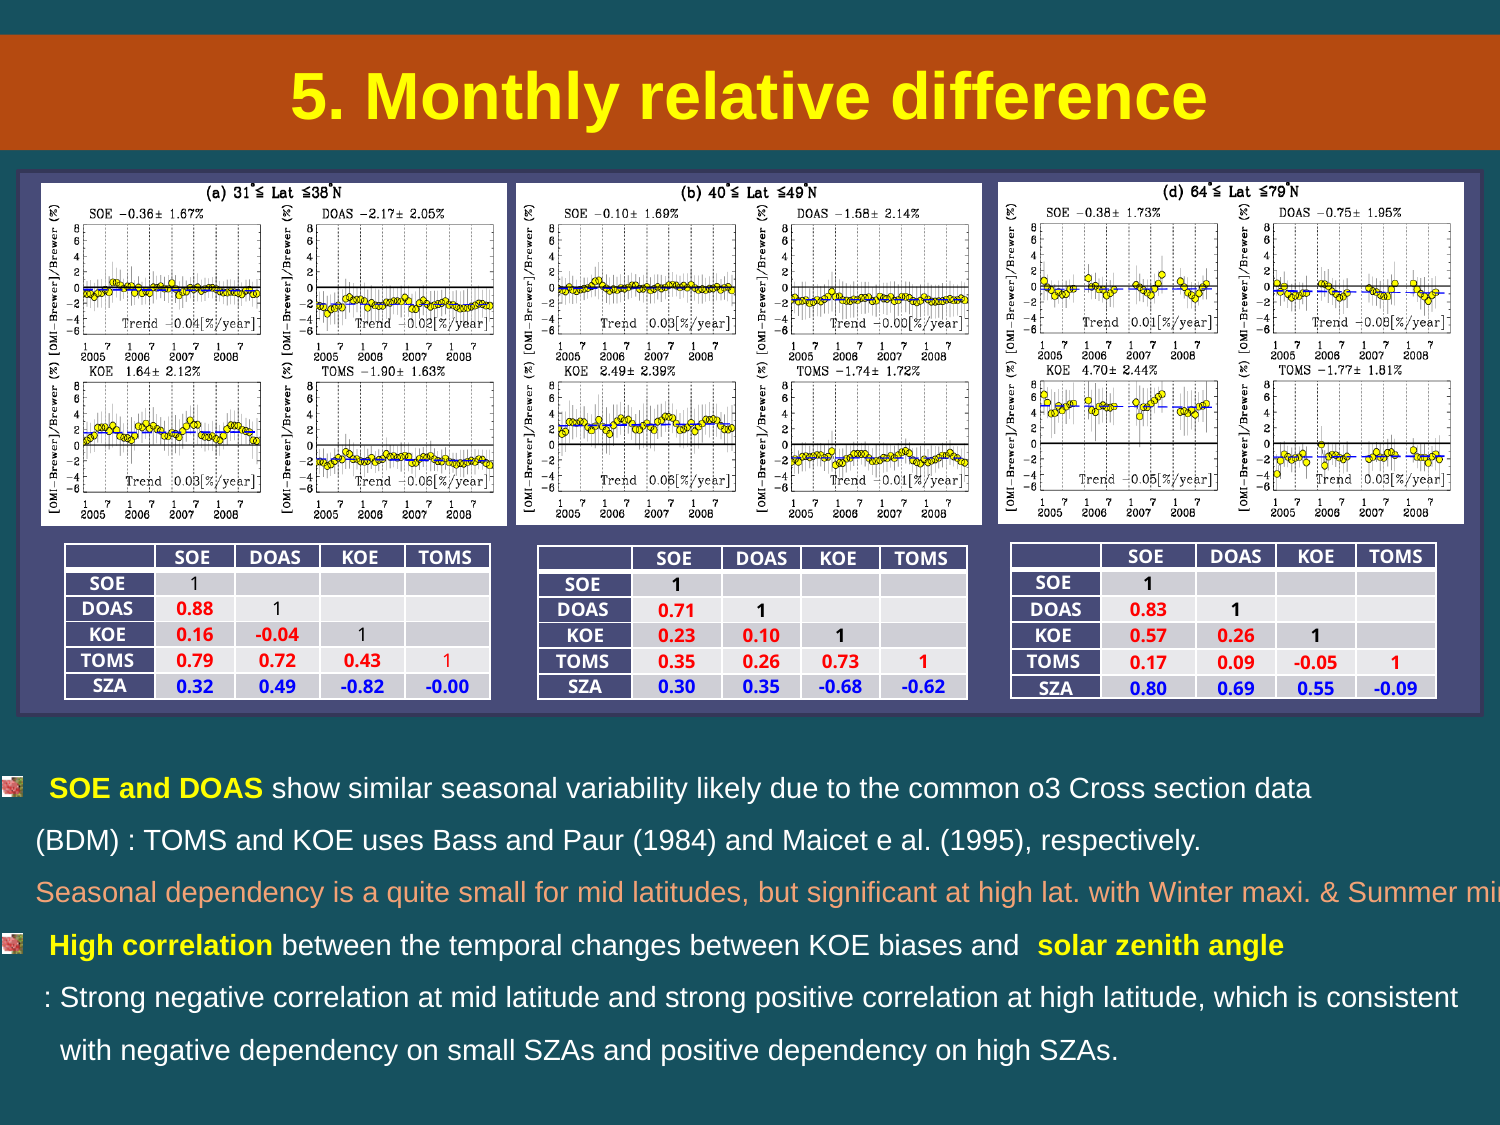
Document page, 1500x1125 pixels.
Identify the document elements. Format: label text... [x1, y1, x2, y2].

table_cell -0.68 [802, 675, 879, 698]
table_cell 0.10 [723, 623, 800, 647]
table_header [539, 547, 631, 569]
text_box [16, 169, 1484, 717]
table_header DOAS [236, 545, 319, 567]
table_cell [881, 623, 966, 647]
table_cell SOE [1012, 572, 1100, 595]
table_cell 0.43 [321, 648, 404, 672]
table_cell 0.79 [156, 648, 234, 672]
picture [997, 182, 1464, 525]
picture [516, 182, 982, 526]
table_cell SZA [539, 675, 631, 698]
table_header TOMS [1357, 544, 1435, 567]
table_cell [236, 573, 319, 595]
table_header [66, 545, 154, 567]
table_header DOAS [723, 547, 800, 569]
title 5. Monthly relative difference [0, 34, 1500, 151]
table_cell [802, 574, 879, 596]
table_cell [321, 597, 404, 621]
table_cell 0.23 [633, 623, 721, 647]
table_cell 1 [321, 622, 404, 646]
table_cell DOAS [539, 598, 631, 622]
table_cell -0.82 [321, 674, 404, 698]
table_cell 0.55 [1277, 676, 1355, 697]
table_cell [802, 598, 879, 622]
table_cell 0.71 [633, 598, 721, 622]
table_cell -0.04 [236, 622, 319, 646]
table_cell 1 [236, 597, 319, 621]
table_cell -0.05 [1277, 650, 1355, 674]
table_cell -0.62 [881, 675, 966, 698]
table_cell 0.88 [156, 597, 234, 621]
table_cell 0.57 [1102, 623, 1195, 648]
table_cell 0.69 [1197, 676, 1275, 697]
table_cell 1 [802, 623, 879, 647]
table_cell TOMS [66, 648, 154, 672]
table_cell 0.80 [1102, 676, 1195, 697]
table_cell 0.26 [723, 649, 800, 673]
table_cell [321, 573, 404, 595]
table_cell [1357, 597, 1435, 621]
table_cell 0.16 [156, 622, 234, 646]
picture [2, 933, 23, 954]
table_cell -0.00 [406, 674, 489, 698]
table_cell 0.73 [802, 649, 879, 673]
table_cell 0.09 [1197, 650, 1275, 674]
table_cell KOE [66, 622, 154, 646]
table_cell SOE [539, 574, 631, 596]
table_cell 1 [1102, 572, 1195, 595]
table_header SOE [633, 547, 721, 569]
table_cell KOE [1012, 623, 1100, 648]
table_cell 0.17 [1102, 650, 1195, 674]
table_cell 0.35 [723, 675, 800, 698]
table_cell [406, 622, 489, 646]
table_cell 0.72 [236, 648, 319, 672]
table_header KOE [802, 547, 879, 569]
table_cell [1277, 597, 1355, 621]
table_cell SZA [1012, 676, 1100, 697]
table_header SOE [156, 545, 234, 567]
table_cell [406, 573, 489, 595]
table_header SOE [1102, 544, 1195, 567]
table_cell [1197, 572, 1275, 595]
table_cell [723, 574, 800, 596]
table_cell SZA [66, 674, 154, 698]
table_cell [881, 574, 966, 596]
table_cell [1277, 572, 1355, 595]
table_header DOAS [1197, 544, 1275, 567]
table_cell 1 [881, 649, 966, 673]
table_cell KOE [539, 623, 631, 647]
table_cell 0.35 [633, 649, 721, 673]
table_cell 1 [406, 648, 489, 672]
table_cell 1 [1357, 650, 1435, 674]
table_cell 0.49 [236, 674, 319, 698]
table_header TOMS [406, 545, 489, 567]
table_cell 1 [723, 598, 800, 622]
table_cell 0.32 [156, 674, 234, 698]
table_cell 1 [633, 574, 721, 596]
table_header KOE [321, 545, 404, 567]
table_cell TOMS [1012, 650, 1100, 674]
table_cell 1 [1277, 623, 1355, 648]
table_cell 0.30 [633, 675, 721, 698]
picture [41, 183, 507, 526]
text_box SOE and DOAS show similar seasonal variability likely due to the common o3 Cross section data (BDM) : TOMS and KOE uses Bass and Paur (1984) and Maicet e al. (1995), respectively. Seasonal dependency is a quite small for mid latitudes, but significant at high lat. with Winter maxi. & Summer min. High correlation between the temporal changes between KOE biases and solar zenith angle : Strong negative correlation at mid latitude and strong positive correlation at high latitude, which is consistent with negative dependency on small SZAs and positive dependency on high SZAs. [0, 744, 1500, 1114]
table_cell 0.83 [1102, 597, 1195, 621]
table_header KOE [1277, 544, 1355, 567]
table_cell DOAS [66, 597, 154, 621]
table_cell -0.09 [1357, 676, 1435, 697]
table_cell [406, 597, 489, 621]
table_cell 0.26 [1197, 623, 1275, 648]
table_cell [881, 598, 966, 622]
picture [2, 776, 23, 797]
table_cell 1 [156, 573, 234, 595]
table_cell [1357, 572, 1435, 595]
table_cell DOAS [1012, 597, 1100, 621]
table_cell [1357, 623, 1435, 648]
table_cell TOMS [539, 649, 631, 673]
table_cell SOE [66, 573, 154, 595]
table_header [1012, 544, 1100, 567]
table_header TOMS [881, 547, 966, 569]
table_cell 1 [1197, 597, 1275, 621]
